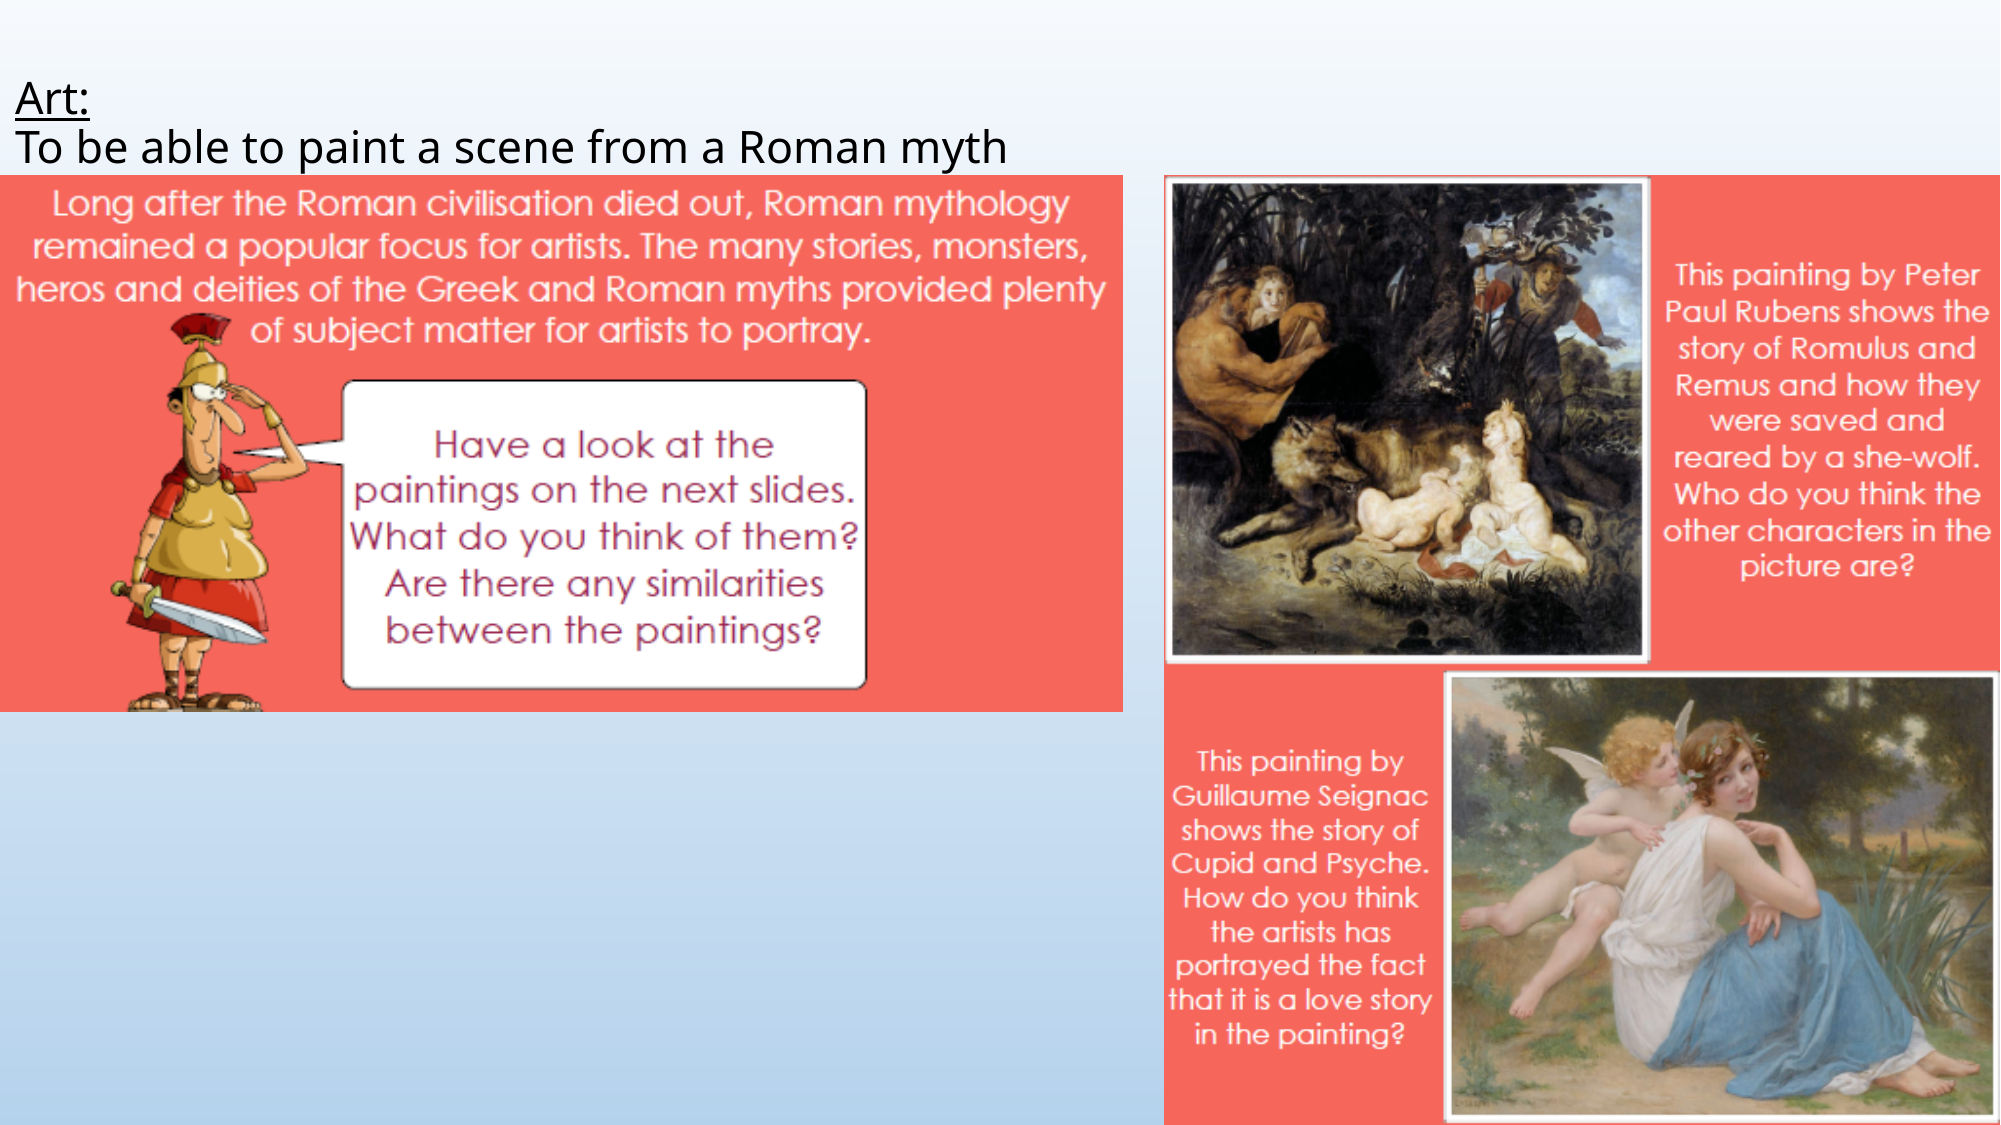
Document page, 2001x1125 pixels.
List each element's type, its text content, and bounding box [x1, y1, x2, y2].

picture [0, 175, 1123, 712]
picture [1164, 175, 2000, 1125]
title Art: To be able to paint a scene from a Roman myth [0, 66, 1725, 285]
